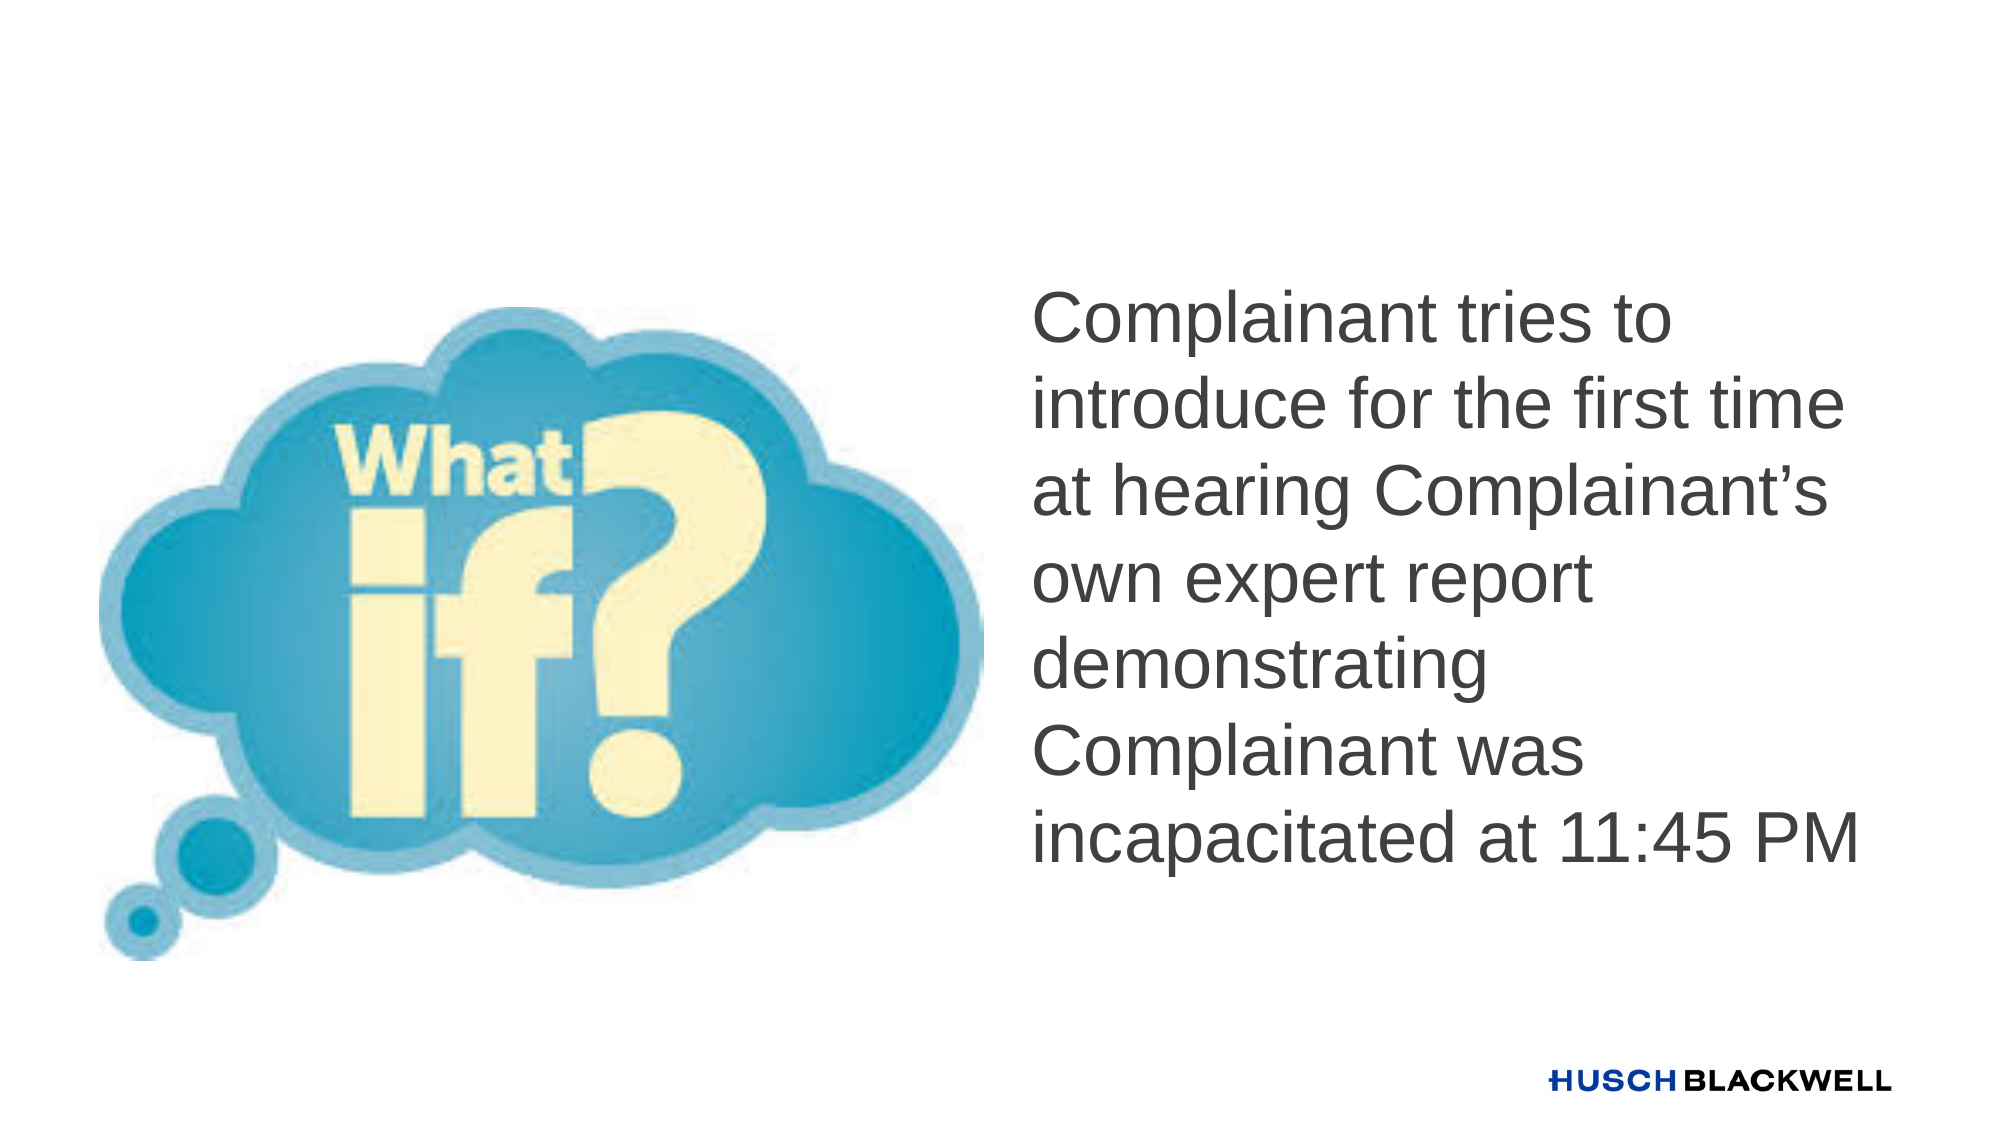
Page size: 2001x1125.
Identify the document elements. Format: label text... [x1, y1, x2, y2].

picture [1540, 1062, 1900, 1099]
list Complainant tries to introduce for the first time at hearing Complainant’s own expert report demonstrating Complainant was incapacitated at 11:45 PM [1016, 262, 1900, 1005]
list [99, 306, 984, 961]
